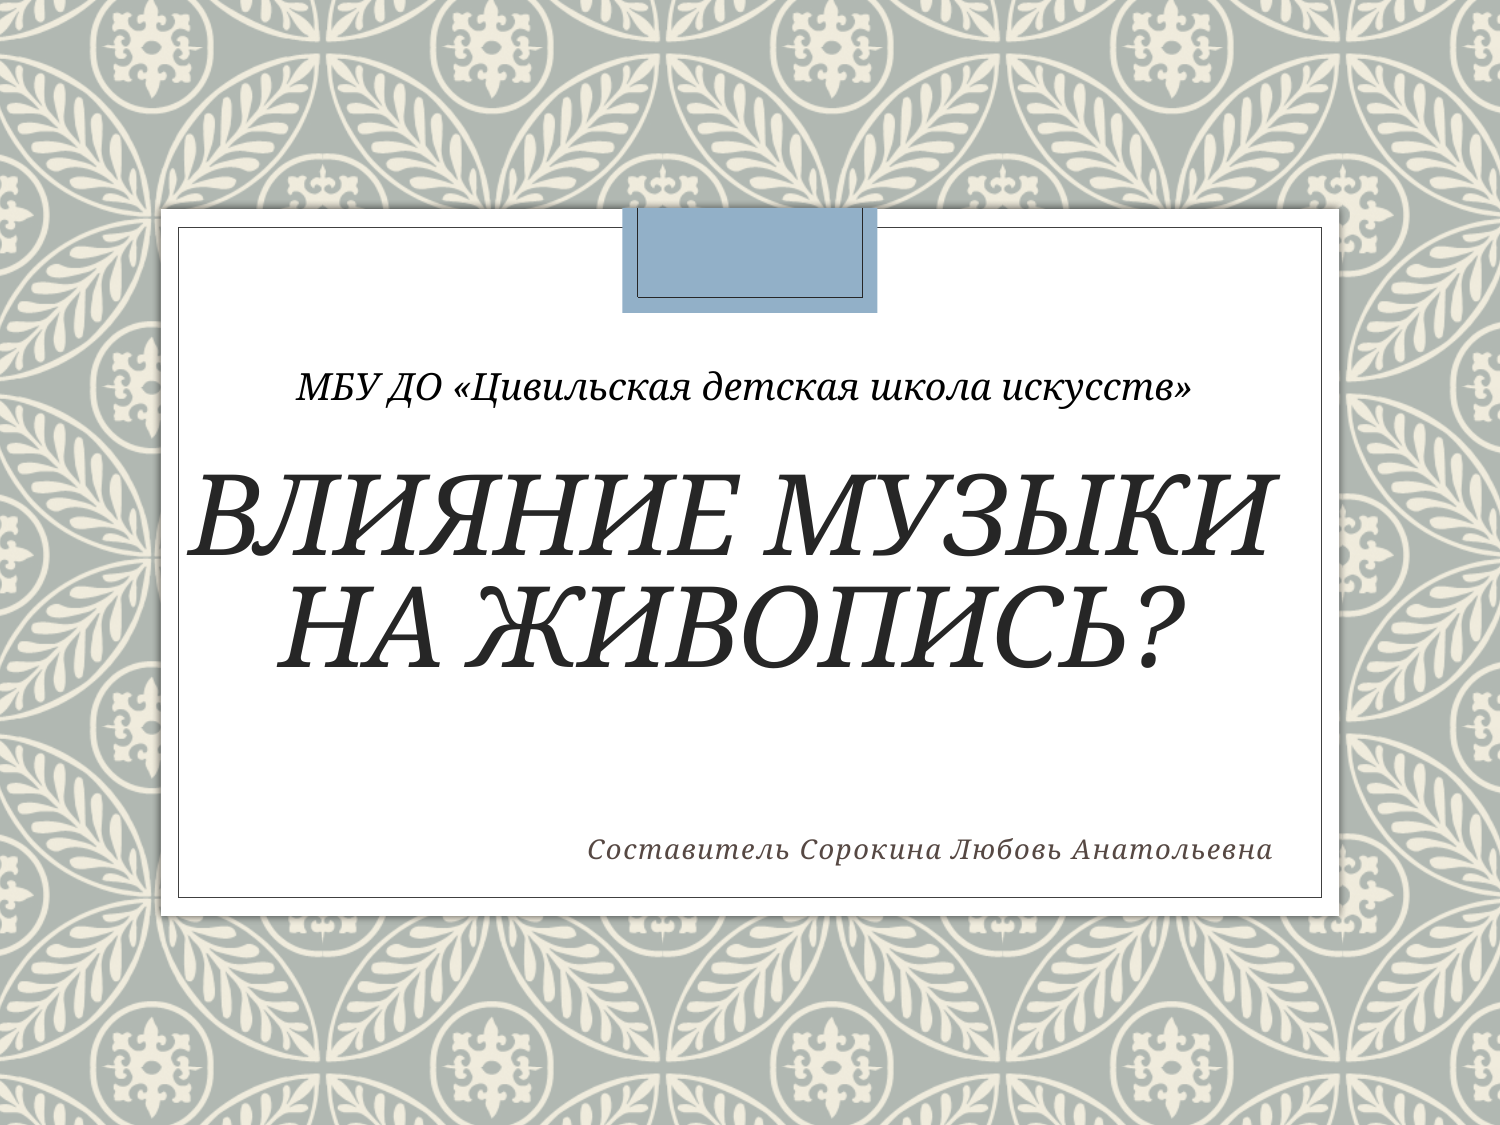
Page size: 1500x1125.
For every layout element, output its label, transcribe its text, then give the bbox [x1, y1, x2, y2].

title Влияние музыки на Живопись? [147, 408, 1315, 748]
text_box МБУ ДО «Цивильская детская школа искусств» [277, 355, 1223, 416]
subtitle Составитель Сорокина Любовь Анатольевна [407, 800, 1315, 917]
